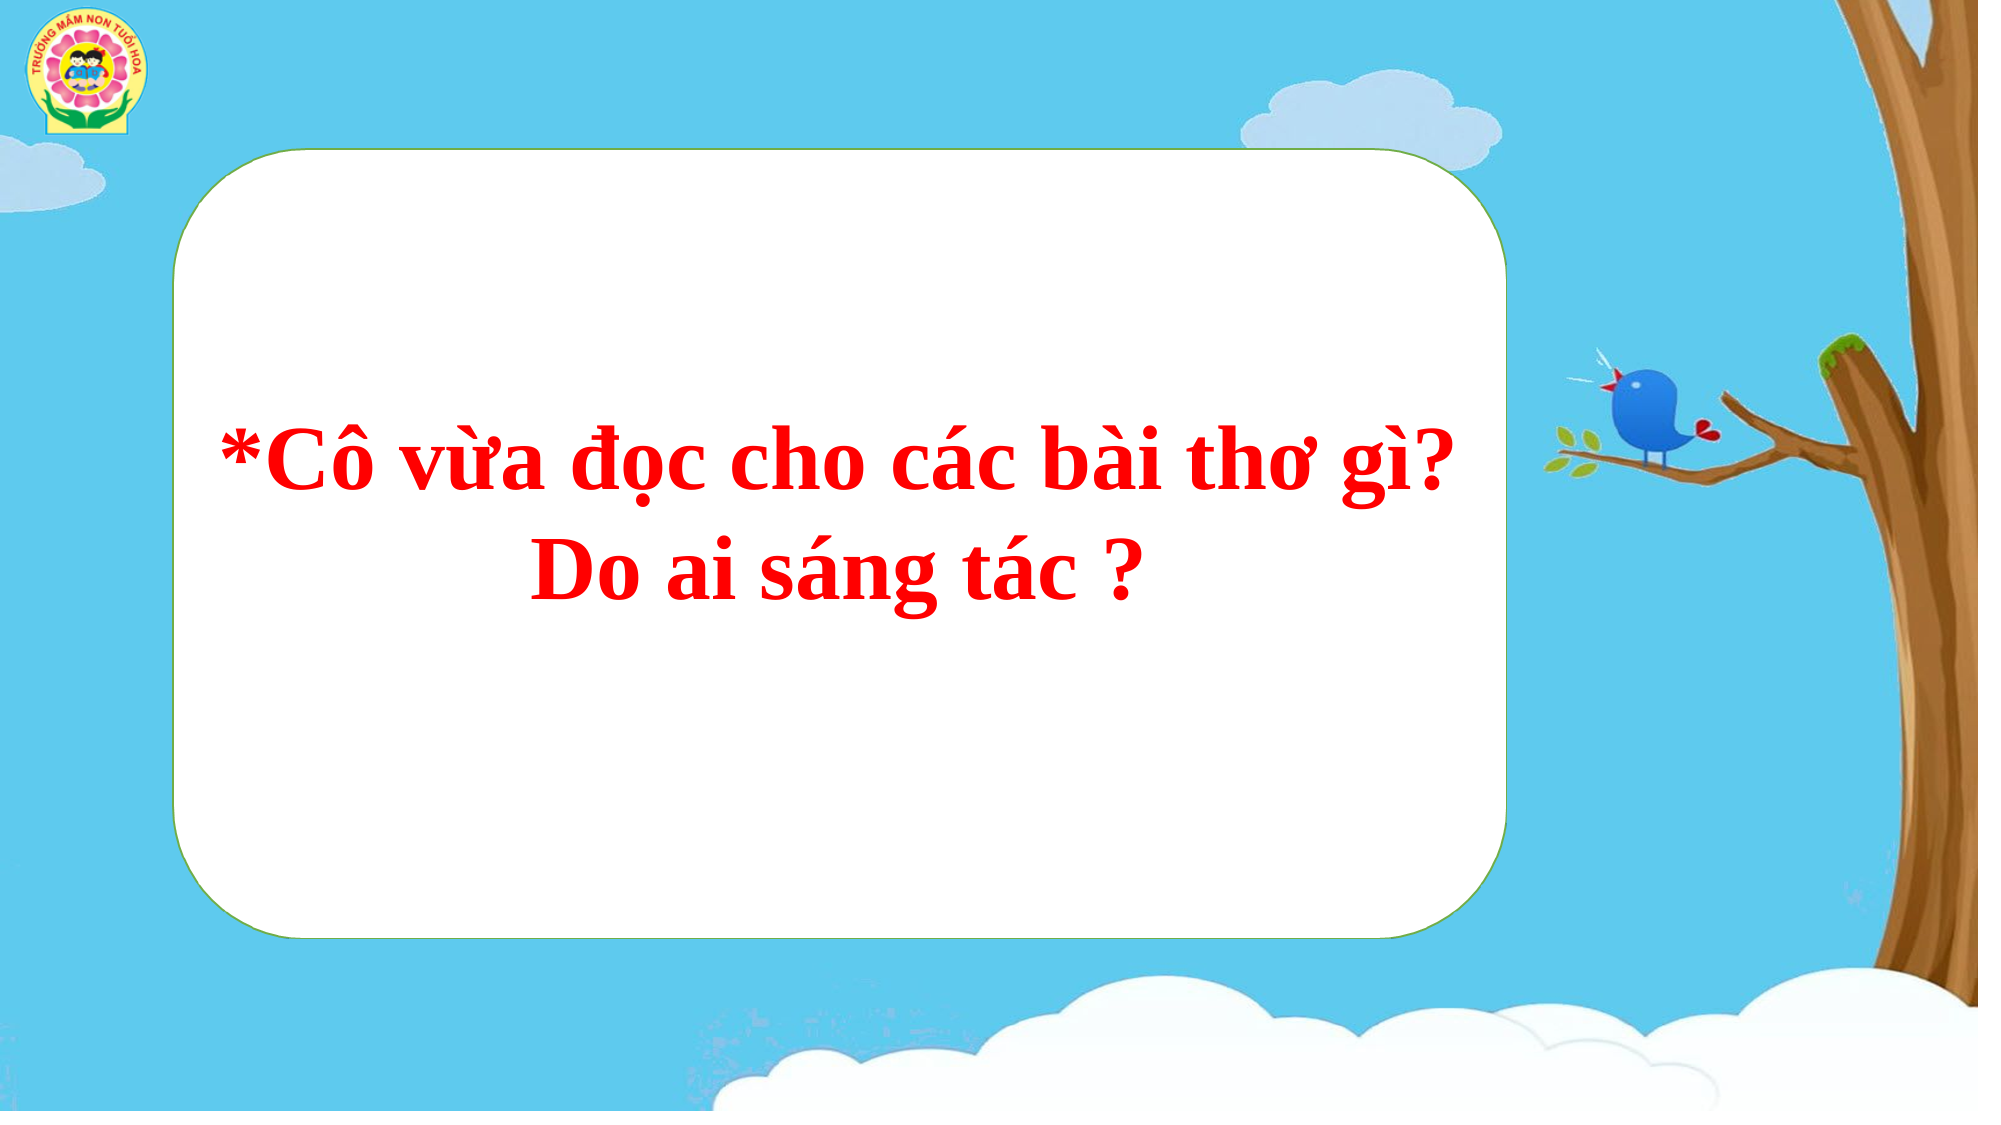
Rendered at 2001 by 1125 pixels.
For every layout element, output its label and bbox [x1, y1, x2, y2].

list [0, 0, 1978, 1111]
picture [16, 0, 161, 144]
picture [172, 148, 1507, 939]
